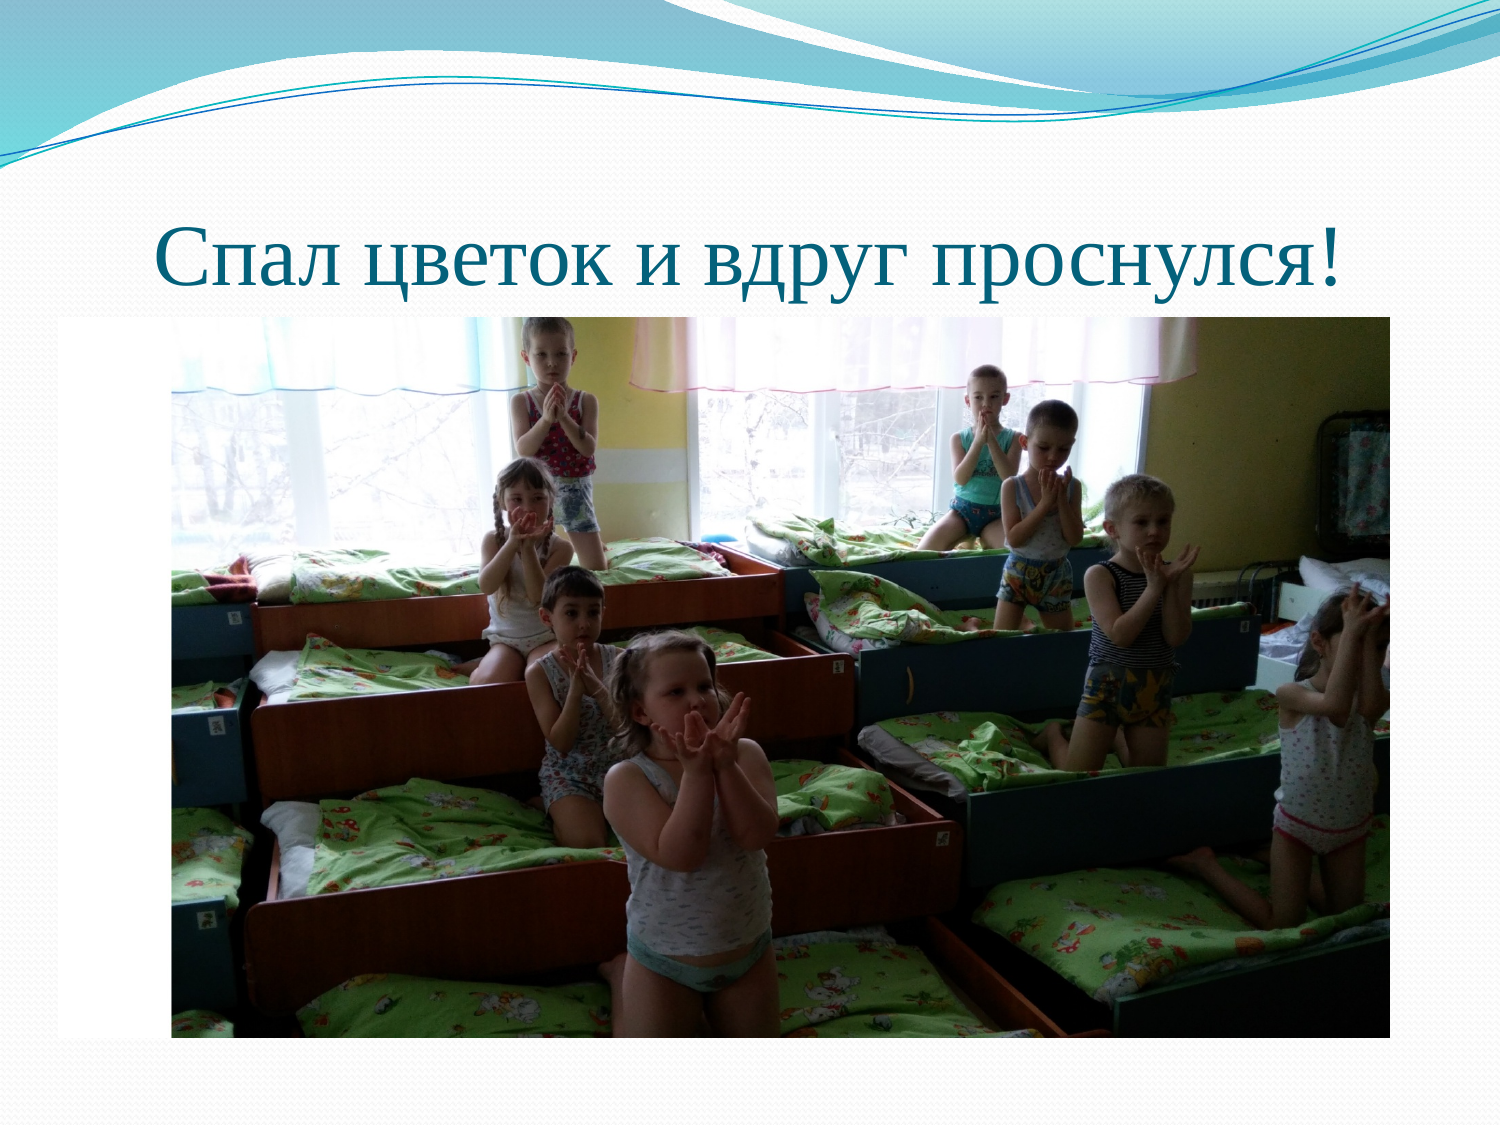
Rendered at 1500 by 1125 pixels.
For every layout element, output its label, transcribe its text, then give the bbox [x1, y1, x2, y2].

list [58, 317, 1391, 1038]
title Спал цветок и вдруг проснулся! [75, 115, 1425, 303]
